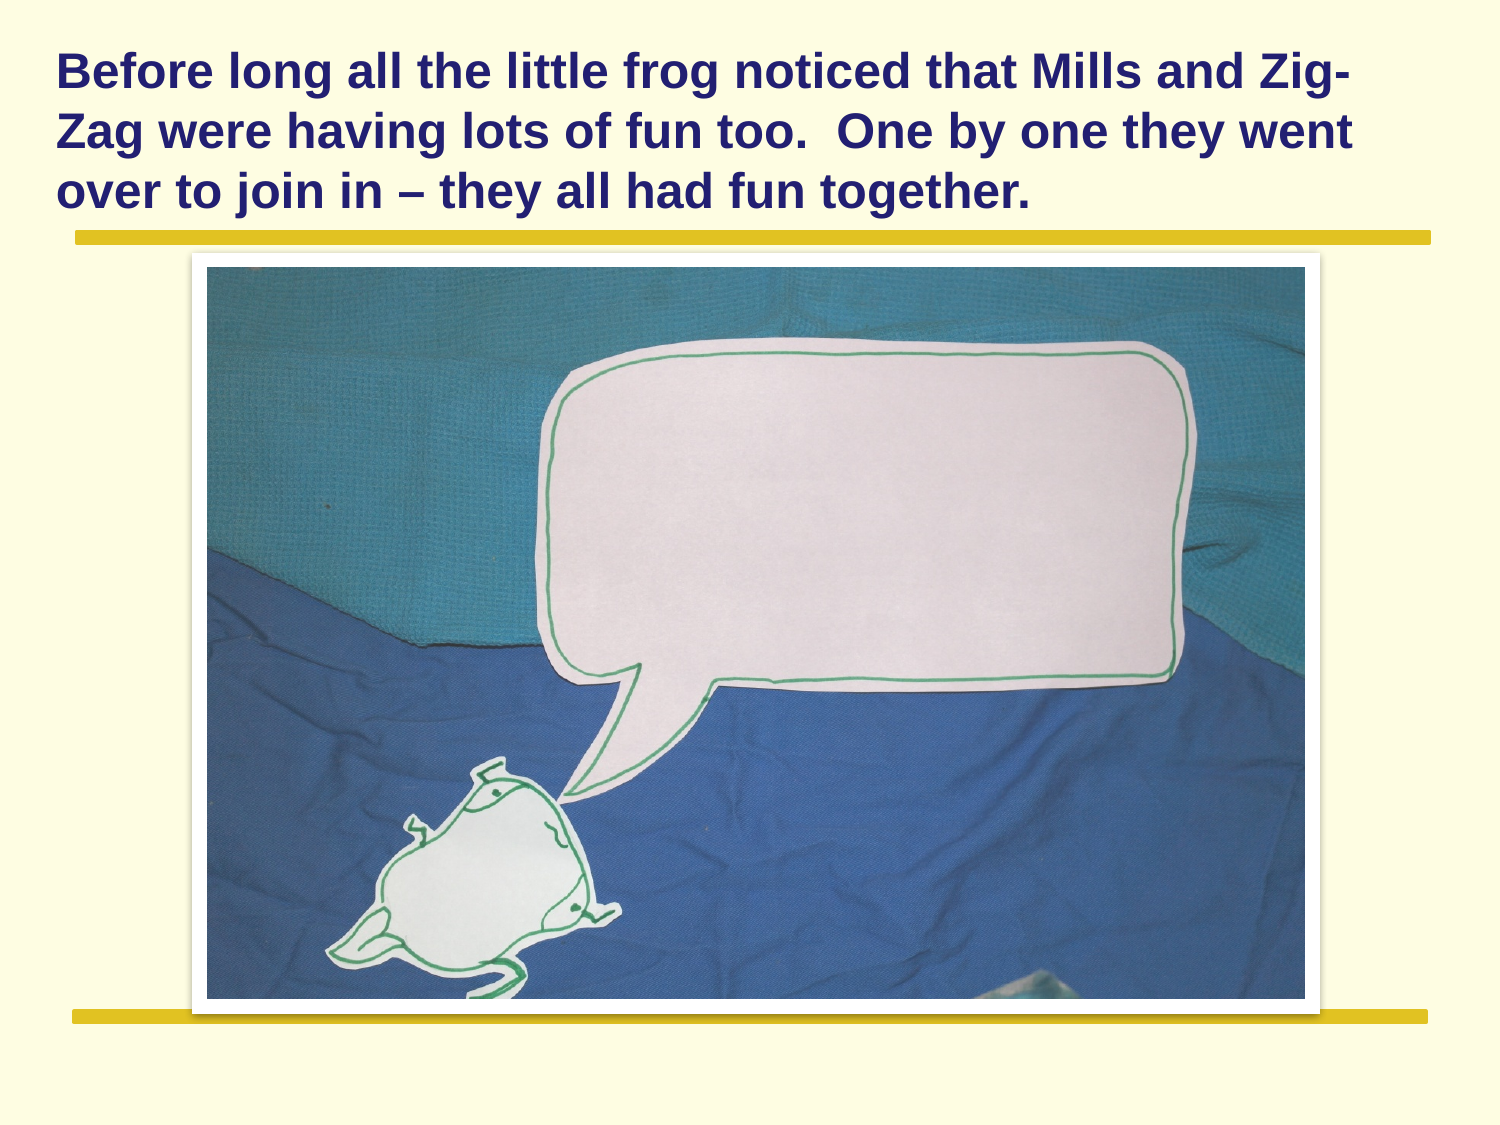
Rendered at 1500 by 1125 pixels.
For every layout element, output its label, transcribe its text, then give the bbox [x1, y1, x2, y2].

picture [206, 266, 1306, 1000]
text_box Before long all the little frog noticed that Mills and Zig-Zag were having lots of fun too. One by one they went over to join in – they all had fun together. [41, 30, 1447, 226]
